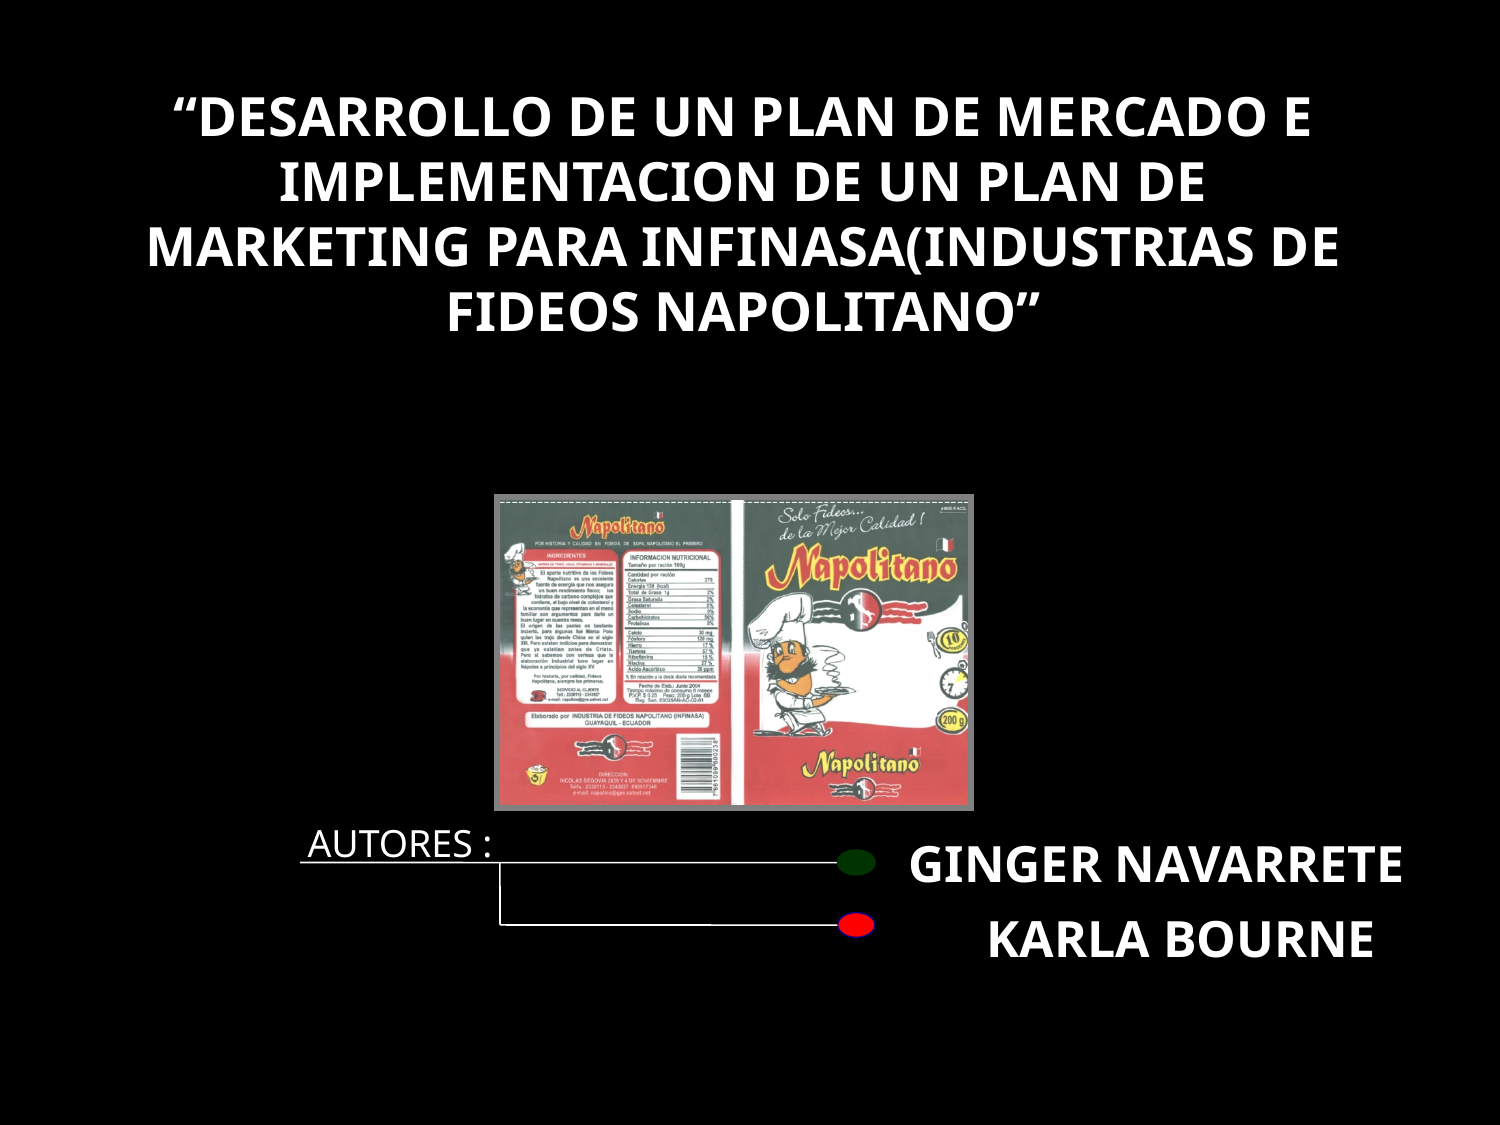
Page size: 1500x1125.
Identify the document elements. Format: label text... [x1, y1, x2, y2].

text_box [837, 849, 875, 875]
text_box “DESARROLLO DE UN PLAN DE MERCADO E IMPLEMENTACION DE UN PLAN DE MARKETING PARA INFINASA(INDUSTRIAS DE FIDEOS NAPOLITANO” [125, 74, 1363, 350]
picture [499, 499, 969, 806]
text_box [837, 912, 876, 938]
text_box AUTORES : [275, 812, 525, 936]
text_box GINGER NAVARRETE [875, 824, 1438, 900]
text_box KARLA BOURNE [924, 899, 1438, 975]
